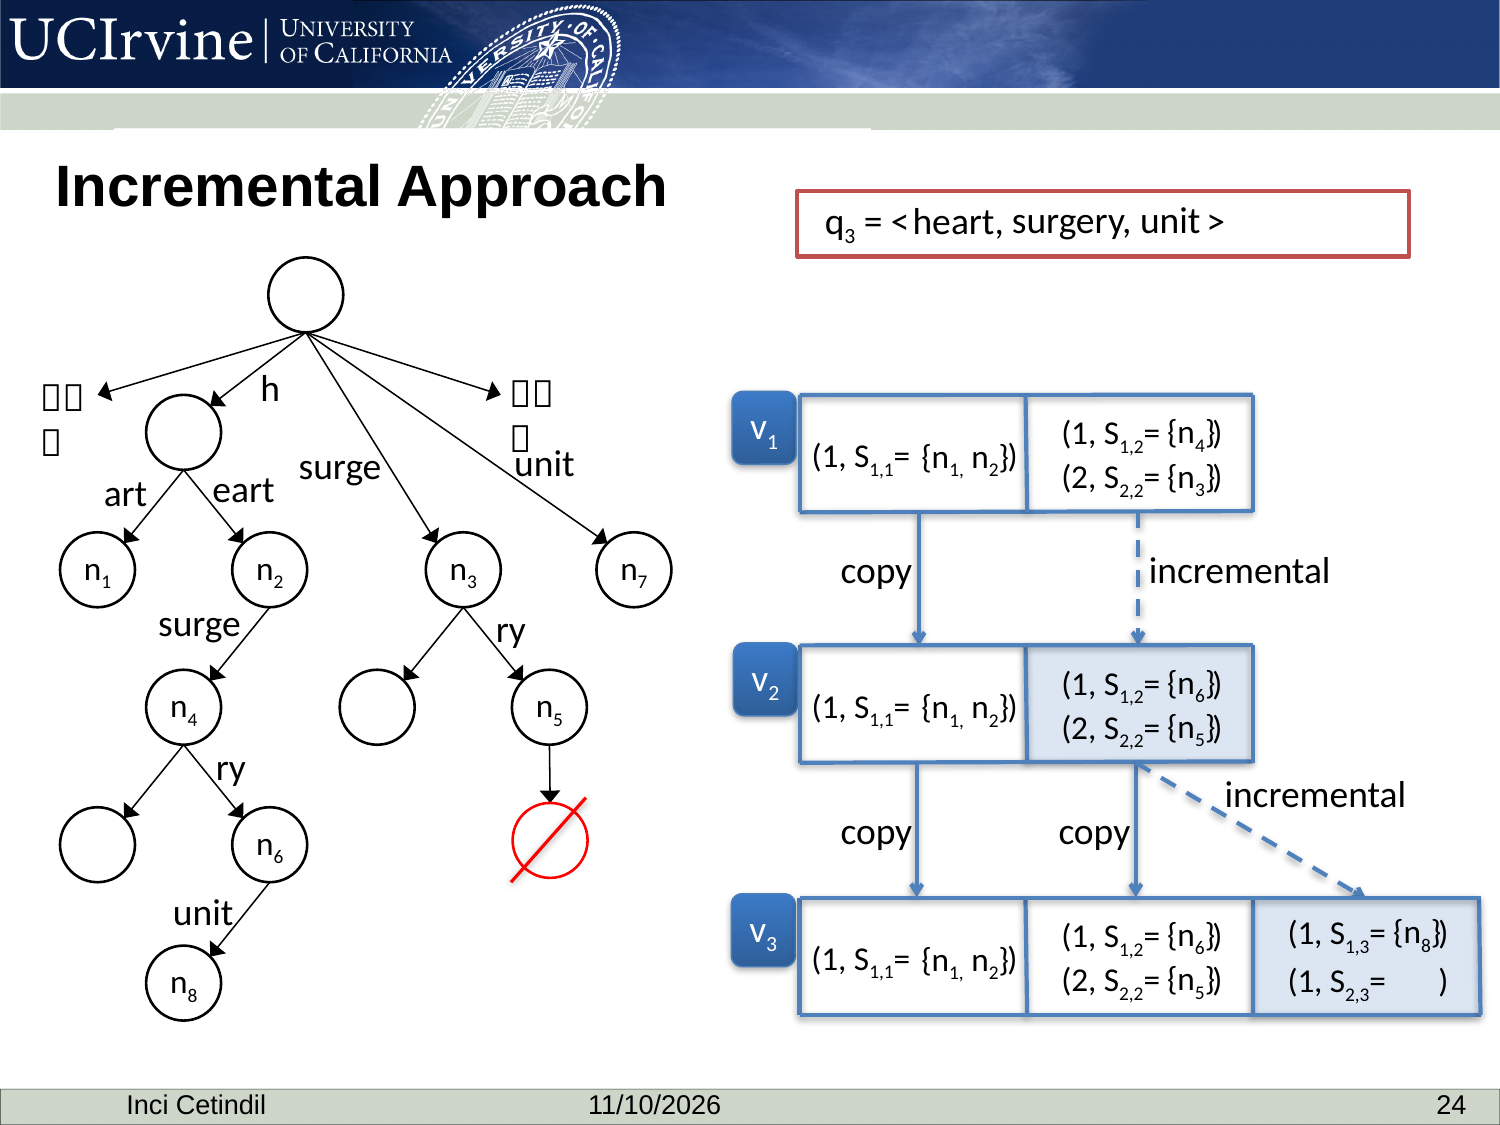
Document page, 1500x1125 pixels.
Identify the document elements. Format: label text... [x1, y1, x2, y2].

text_box [57, 805, 138, 885]
text_box (1, S1,1= ) [1011, 434, 1018, 480]
text_box v1 [731, 390, 795, 466]
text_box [123, 469, 182, 544]
text_box (1, S1,3= ) [1444, 911, 1449, 957]
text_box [209, 881, 270, 957]
text_box (1, S2,3= ) [1287, 959, 1449, 1005]
text_box n4 [144, 667, 224, 743]
text_box {n6} [1165, 911, 1218, 955]
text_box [209, 332, 301, 407]
text_box (1, S1,2= ) [1218, 661, 1223, 706]
footer Inci Cetindil [20, 1080, 373, 1125]
text_box (1, S1,3= ) [1287, 911, 1391, 957]
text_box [403, 606, 462, 681]
text_box {n8} [1391, 908, 1444, 958]
text_box v2 [732, 642, 795, 717]
text_box (1, S1,2= ) [1061, 661, 1165, 706]
text_box {n5} [1165, 703, 1218, 753]
text_box unit [172, 888, 204, 934]
text_box (1, S1,2= ) [1218, 914, 1223, 958]
text_box (2, S2,2= ) [1218, 455, 1223, 502]
text_box [266, 255, 346, 329]
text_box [183, 469, 244, 544]
text_box surge [158, 599, 242, 645]
text_box q3 = < > [823, 194, 1228, 250]
text_box v3 [730, 893, 794, 968]
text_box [463, 606, 524, 681]
text_box {n4} [1165, 408, 1218, 453]
text_box {n1, n2} [919, 433, 1011, 483]
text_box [123, 744, 182, 819]
text_box (2, S2,2= ) [1061, 706, 1165, 752]
text_box (1, S1,1= ) [1011, 684, 1018, 731]
text_box heart, [910, 195, 1006, 244]
text_box n6 [230, 805, 310, 885]
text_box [209, 606, 270, 681]
text_box copy [840, 807, 912, 853]
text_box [97, 332, 207, 396]
text_box (1, S1,2= ) [1061, 411, 1165, 455]
text_box (1, S1,1= ) [1011, 937, 1018, 983]
text_box [144, 402, 224, 468]
text_box (1, S1,1= ) [811, 434, 919, 480]
slide_number 24 [1340, 1080, 1480, 1125]
text_box n3 [423, 551, 503, 605]
text_box surgery, unit [1010, 194, 1203, 243]
text_box (2, S2,2= ) [1218, 706, 1223, 752]
text_box n1 [57, 530, 138, 610]
text_box [1033, 655, 1246, 757]
text_box (2, S2,2= ) [1061, 455, 1165, 502]
text_box n8 [144, 943, 224, 1023]
text_box (2, S2,2= ) [1061, 958, 1165, 1004]
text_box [183, 744, 244, 819]
text_box [1259, 908, 1472, 1011]
text_box {n6} [1165, 659, 1218, 703]
text_box (1, S1,2= ) [1218, 411, 1223, 455]
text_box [305, 332, 608, 544]
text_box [510, 797, 588, 883]
text_box {n1, n2} [919, 936, 1011, 985]
text_box incremental [1148, 545, 1331, 591]
text_box Incremental Approach [42, 149, 688, 238]
text_box (1, S1,2= ) [1061, 914, 1165, 958]
text_box n2 [230, 530, 310, 610]
text_box n7 [594, 530, 674, 610]
text_box (2, S2,2= ) [1218, 958, 1223, 1004]
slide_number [574, 1080, 926, 1125]
text_box (1, S1,1= ) [811, 937, 919, 983]
picture [0, 0, 1500, 1125]
text_box copy [840, 545, 913, 591]
text_box  [25, 366, 108, 517]
text_box (1, S1,1= ) [811, 684, 919, 731]
text_box eart [212, 464, 275, 510]
text_box [337, 667, 417, 747]
text_box {n5} [1165, 955, 1218, 1005]
text_box {n1, n2} [919, 683, 1011, 733]
text_box copy [1058, 807, 1129, 853]
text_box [1135, 762, 1367, 896]
text_box [795, 189, 1411, 259]
text_box incremental [1371, 769, 1407, 815]
text_box n5 [509, 667, 589, 747]
text_box art [103, 468, 124, 514]
text_box {n3} [1165, 453, 1218, 502]
